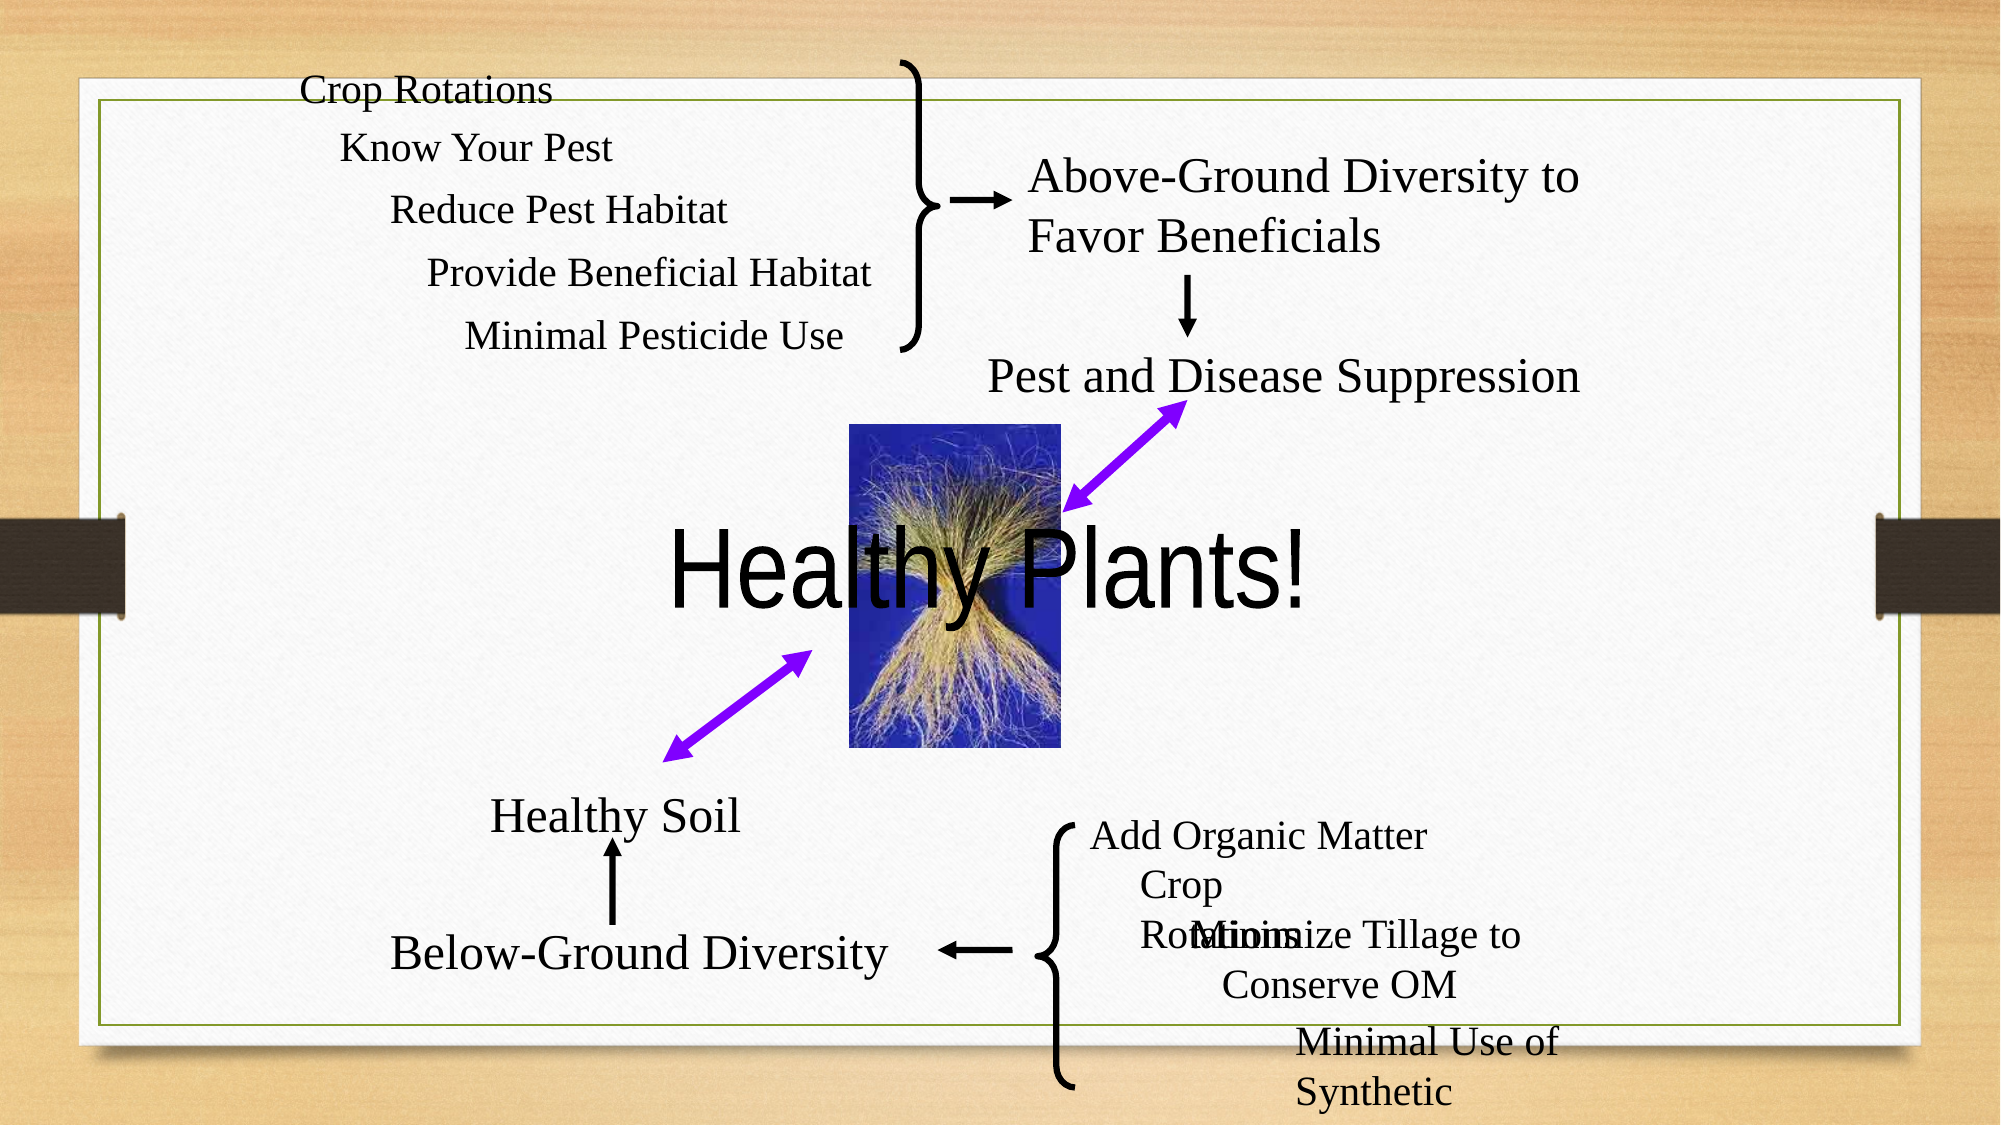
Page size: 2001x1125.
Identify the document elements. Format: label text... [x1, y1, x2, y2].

picture [0, 0, 2001, 1125]
text_box Provide Beneficial Habitat [411, 237, 887, 303]
text_box [1037, 825, 1075, 1088]
text_box Minimal Use of Synthetic Pesticides & Fertilizers [1280, 1006, 1743, 1125]
text_box Minimize Tillage to Conserve OM [1175, 899, 1548, 1015]
text_box Add Organic Matter [1074, 800, 1443, 865]
text_box Crop Rotations [284, 54, 569, 120]
text_box [1181, 274, 1194, 338]
text_box [1062, 399, 1188, 513]
text_box [949, 193, 1013, 207]
text_box [900, 62, 938, 350]
text_box Below-Ground Diversity [362, 912, 904, 988]
text_box Crop Rotations [1124, 865, 1409, 965]
picture [1075, 865, 1280, 1024]
text_box [606, 837, 619, 925]
text_box Pest and Disease Suppression [972, 334, 1596, 410]
text_box Reduce Pest Habitat [374, 174, 768, 240]
text_box Minimal Pesticide Use [449, 299, 860, 365]
text_box Know Your Pest [324, 112, 699, 178]
text_box [662, 649, 813, 763]
text_box Above-Ground Diversity to Favor Beneficials [1012, 134, 1596, 270]
text_box Healthy Soil [474, 774, 757, 850]
text_box [937, 943, 1013, 957]
